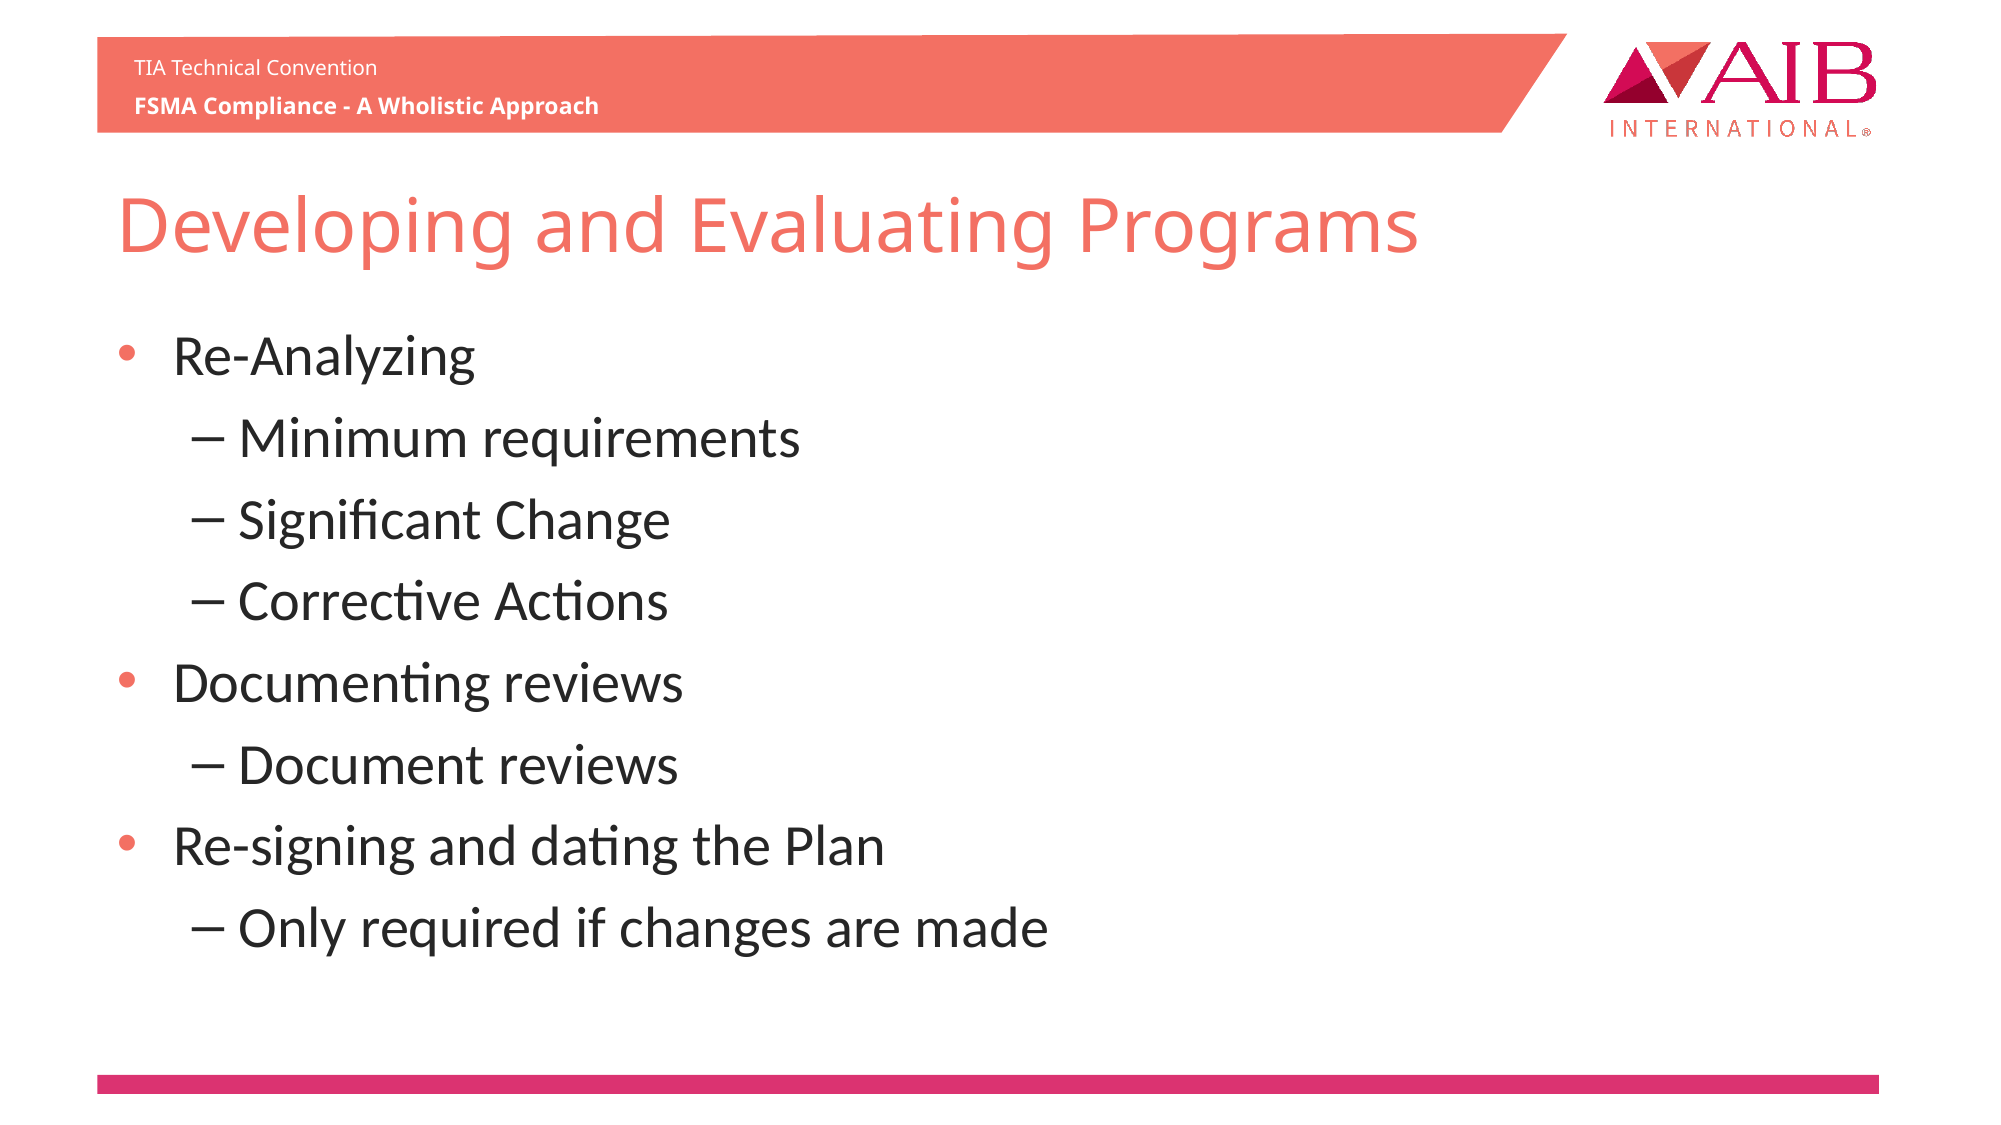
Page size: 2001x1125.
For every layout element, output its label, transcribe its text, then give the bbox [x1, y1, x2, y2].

list Re-Analyzing Minimum requirements Significant Change Corrective Actions Documenting reviews Document reviews Re-signing and dating the Plan Only required if changes are made [101, 309, 1875, 1038]
title Developing and Evaluating Programs [101, 162, 1875, 283]
picture [1599, 37, 1882, 140]
